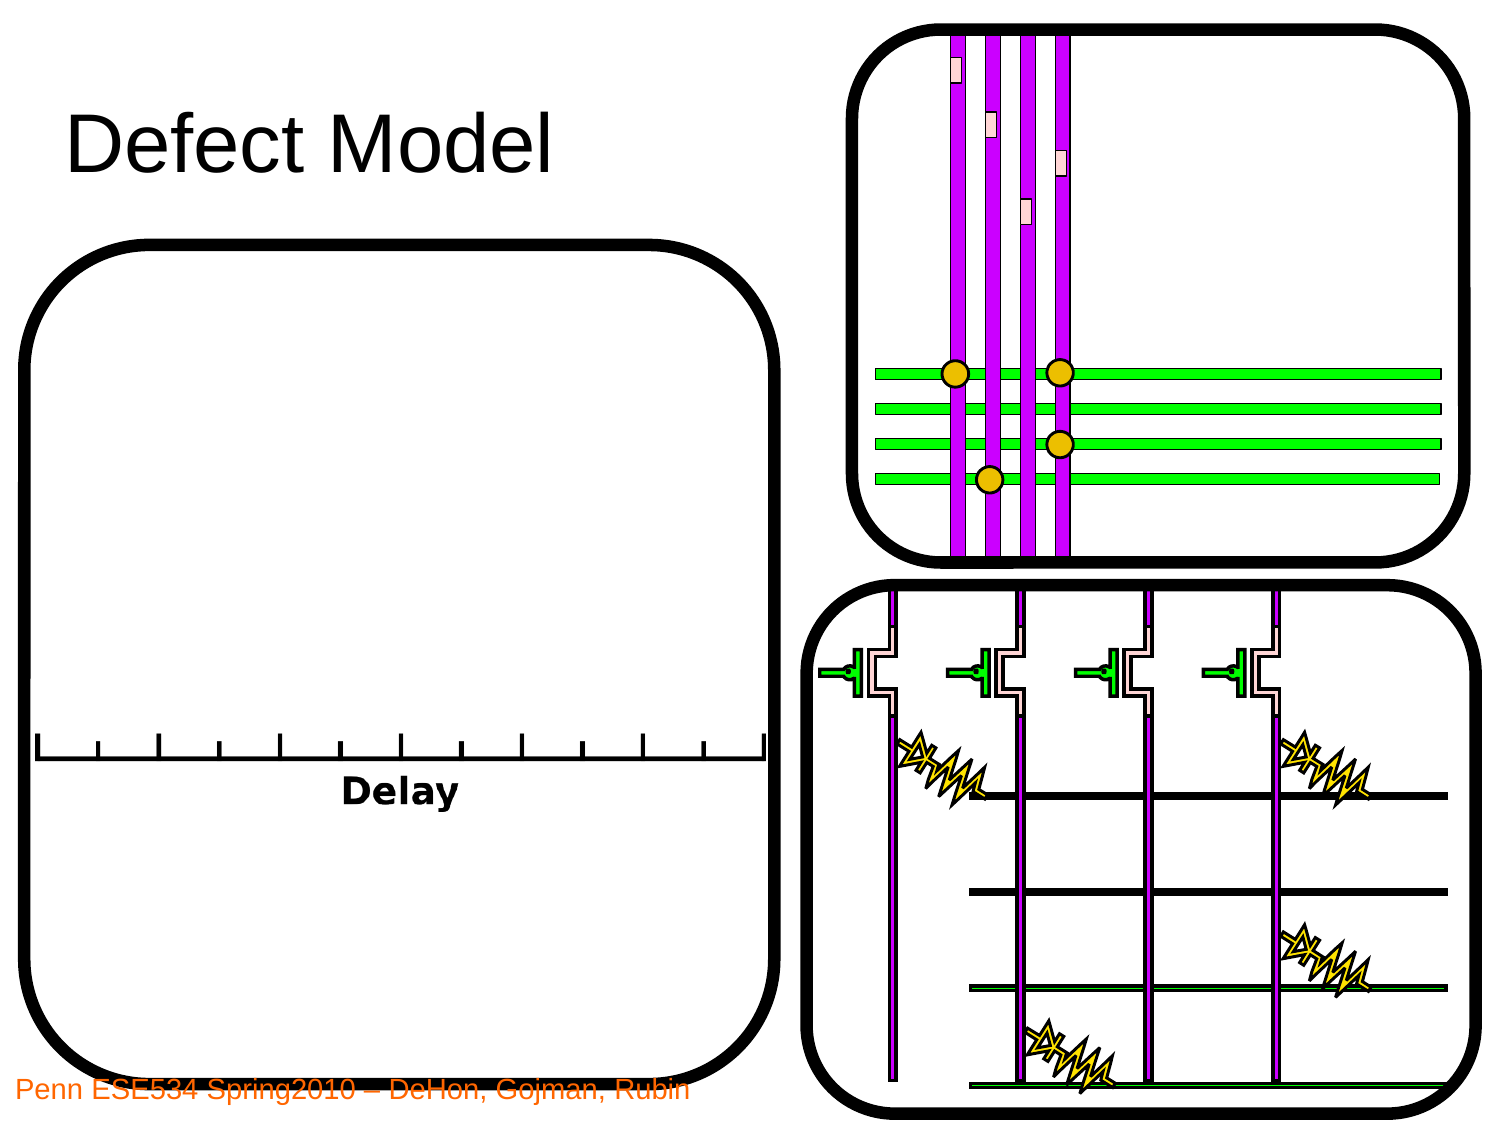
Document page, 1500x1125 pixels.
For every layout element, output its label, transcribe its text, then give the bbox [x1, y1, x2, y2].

picture [35, 369, 767, 812]
text_box [1458, 617, 1478, 1082]
text_box [855, 62, 869, 88]
picture [874, 29, 1454, 578]
text_box [22, 242, 777, 1062]
picture [817, 584, 1454, 1098]
text_box [849, 189, 869, 530]
text_box [863, 1106, 1429, 1116]
text_box [1457, 78, 1467, 514]
text_box [804, 637, 812, 1062]
slide_number Penn ESE534 Spring2010 – DeHon, Gojman, Rubin [0, 1062, 863, 1125]
text_box Defect Model [64, 88, 869, 189]
